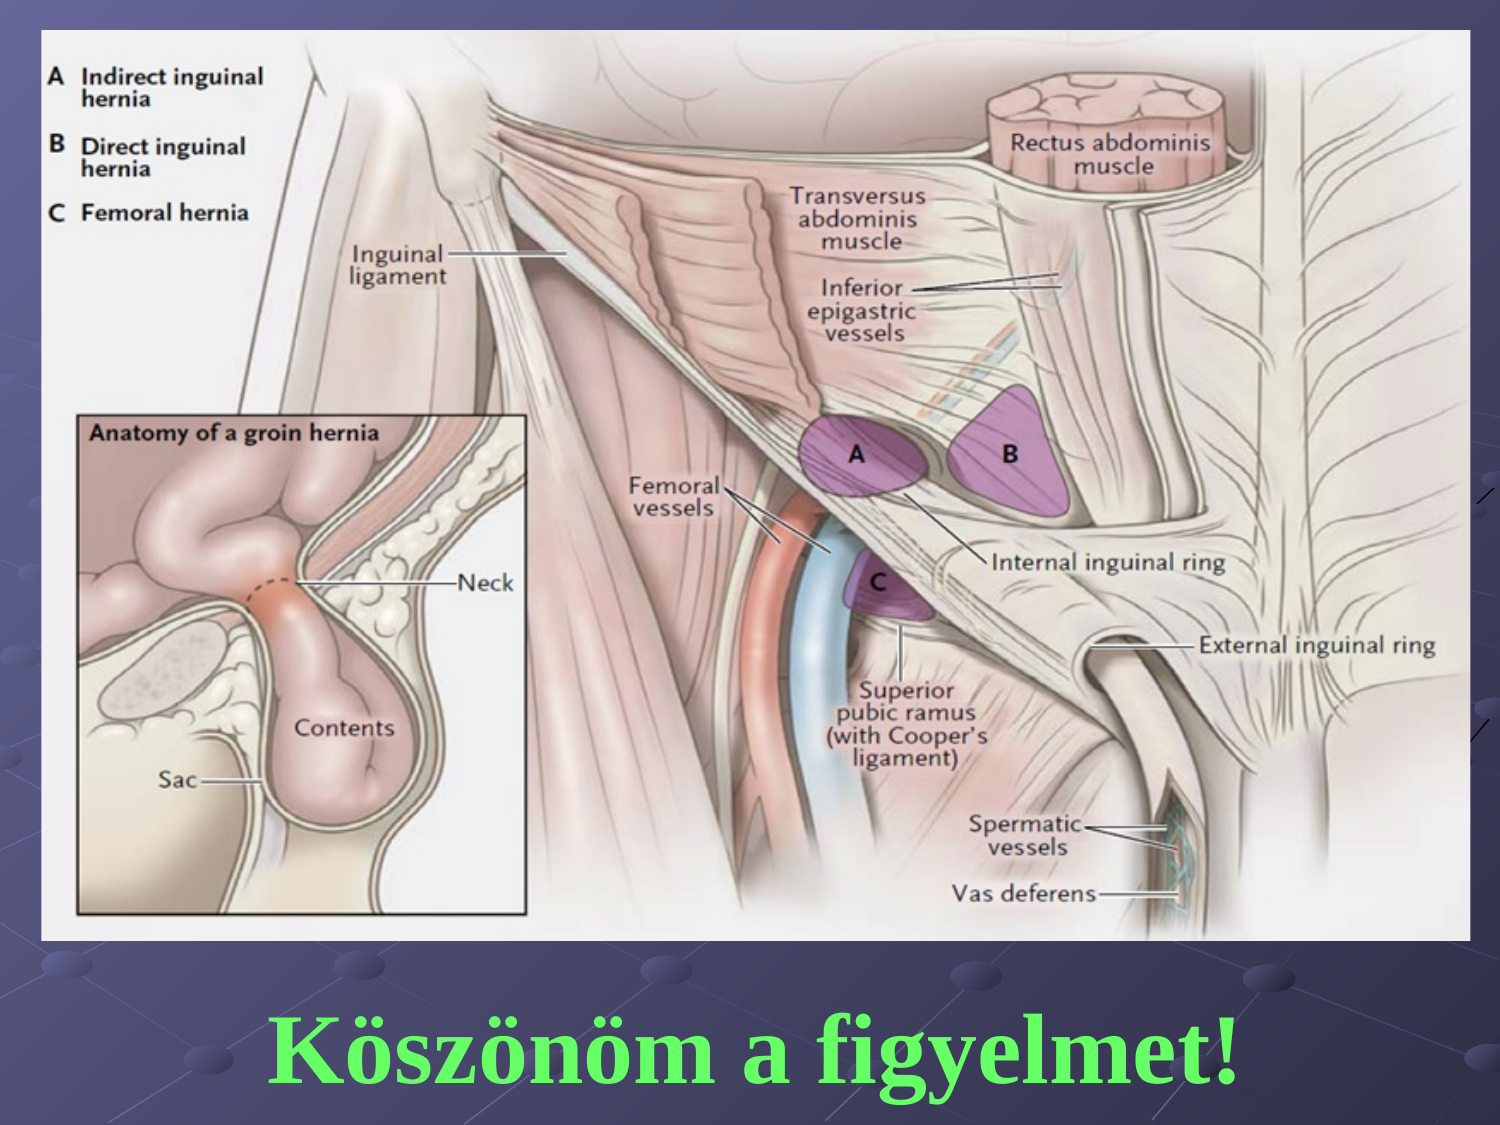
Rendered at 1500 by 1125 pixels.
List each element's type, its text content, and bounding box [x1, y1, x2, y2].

picture [41, 30, 1471, 941]
text_box Köszönöm a figyelmet! [88, 975, 1424, 1111]
